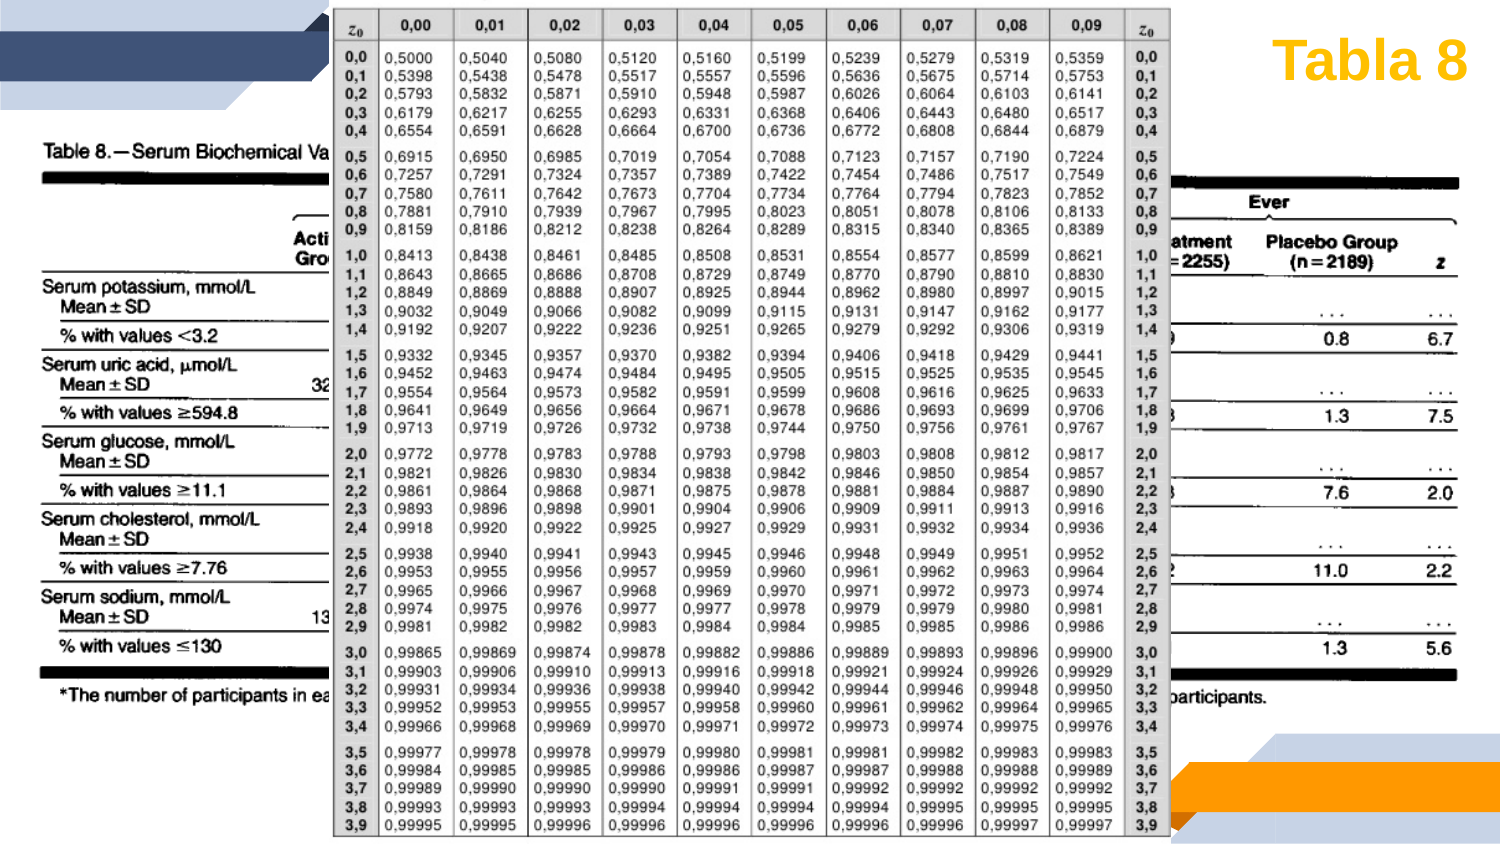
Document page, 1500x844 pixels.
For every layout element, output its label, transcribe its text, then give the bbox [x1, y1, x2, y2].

text_box Tabla 8 [1257, 0, 1500, 114]
picture [29, 0, 1465, 844]
